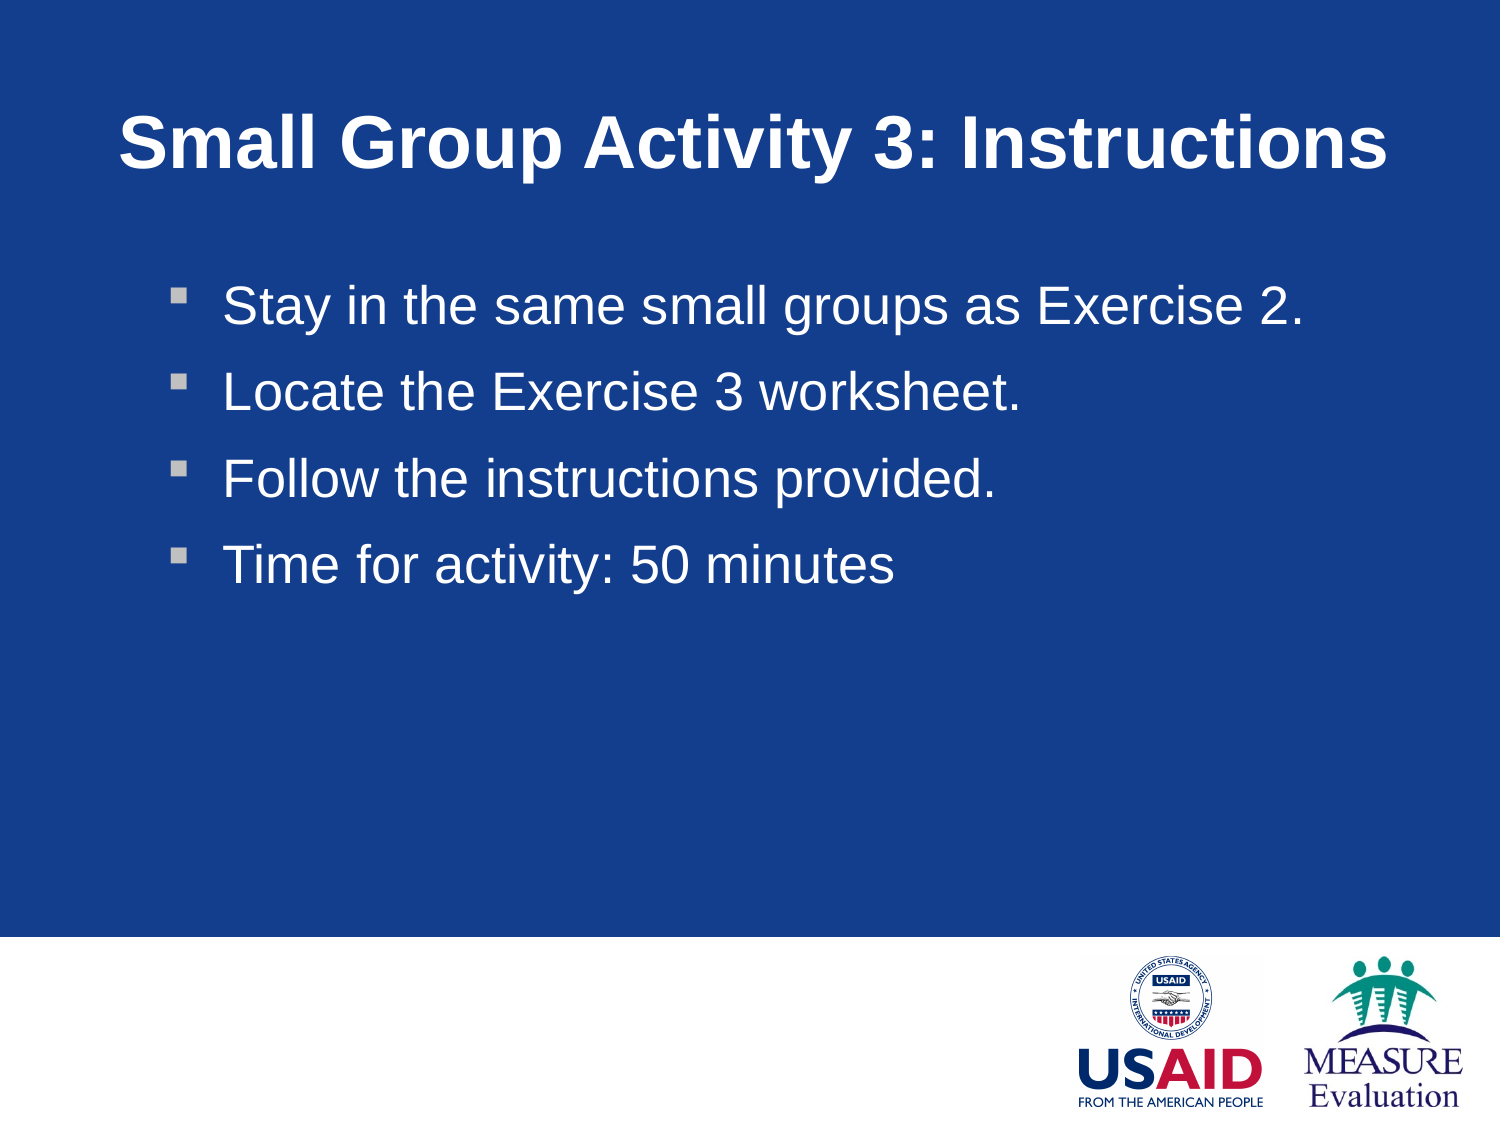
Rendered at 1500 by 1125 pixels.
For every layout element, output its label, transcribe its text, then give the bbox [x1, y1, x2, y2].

picture [1304, 956, 1463, 1107]
picture [1079, 956, 1263, 1107]
title Small Group Activity 3: Instructions [103, 44, 1426, 233]
list Stay in the same small groups as Exercise 2. Locate the Exercise 3 worksheet. Follow the instructions provided. Time for activity: 50 minutes [151, 262, 1426, 913]
